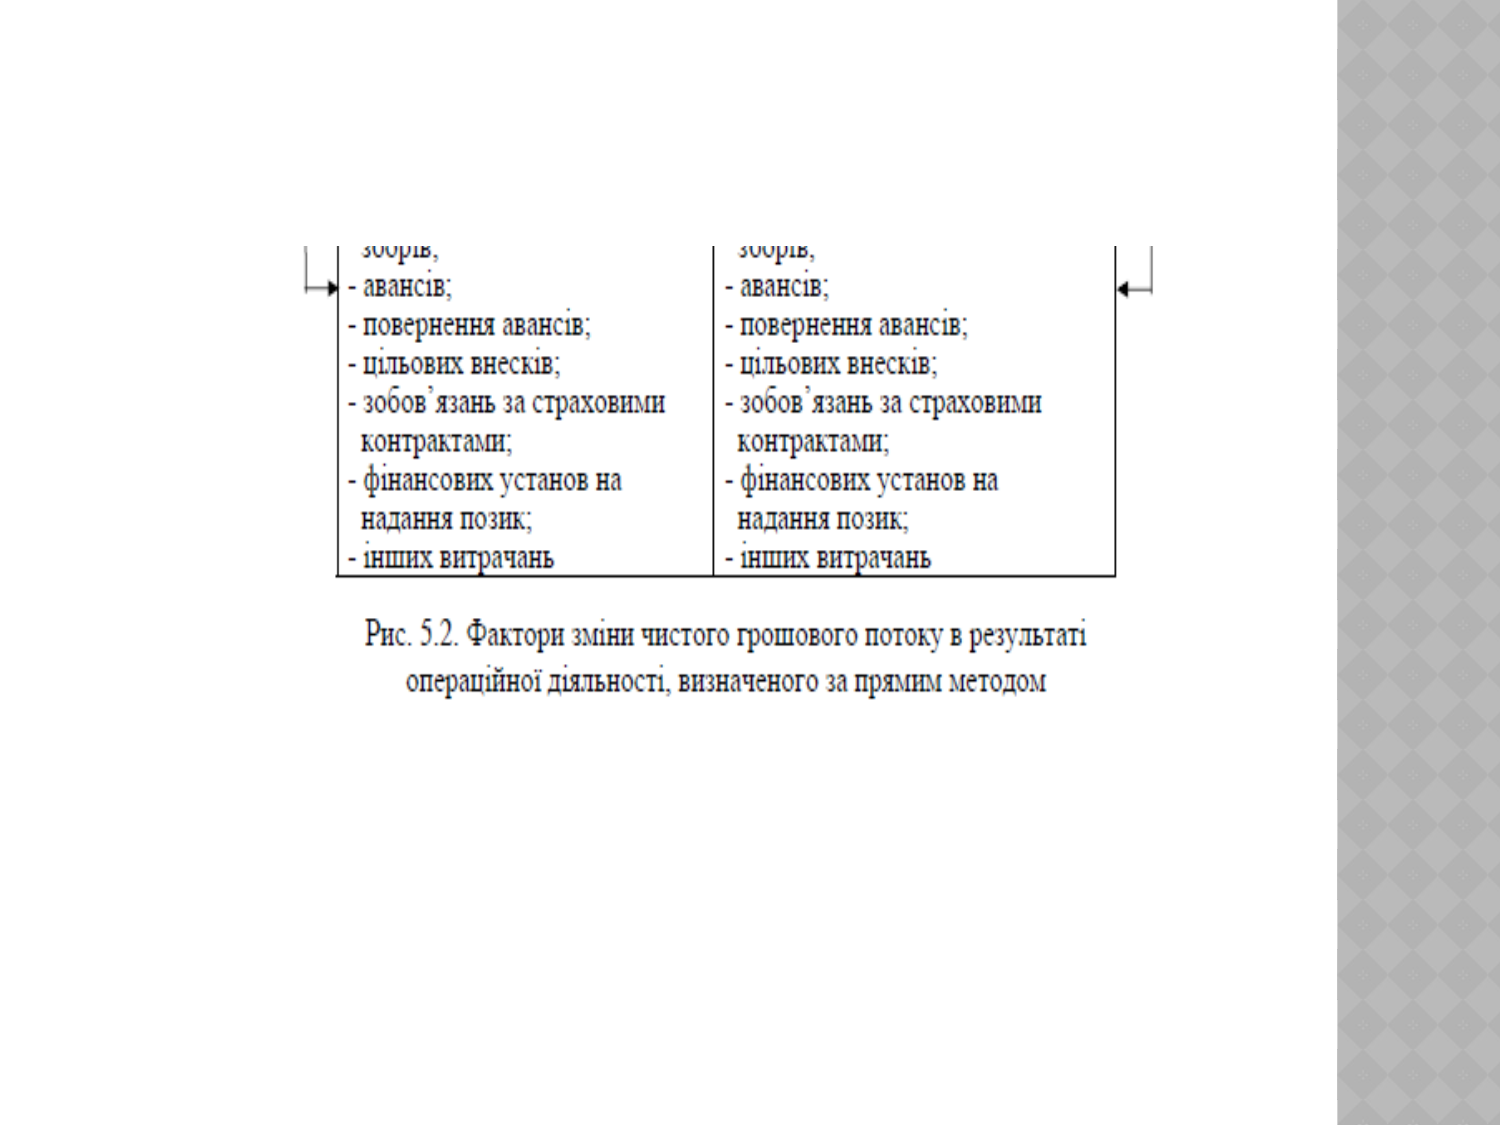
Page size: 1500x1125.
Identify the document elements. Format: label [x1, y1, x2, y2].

picture [280, 245, 1168, 714]
